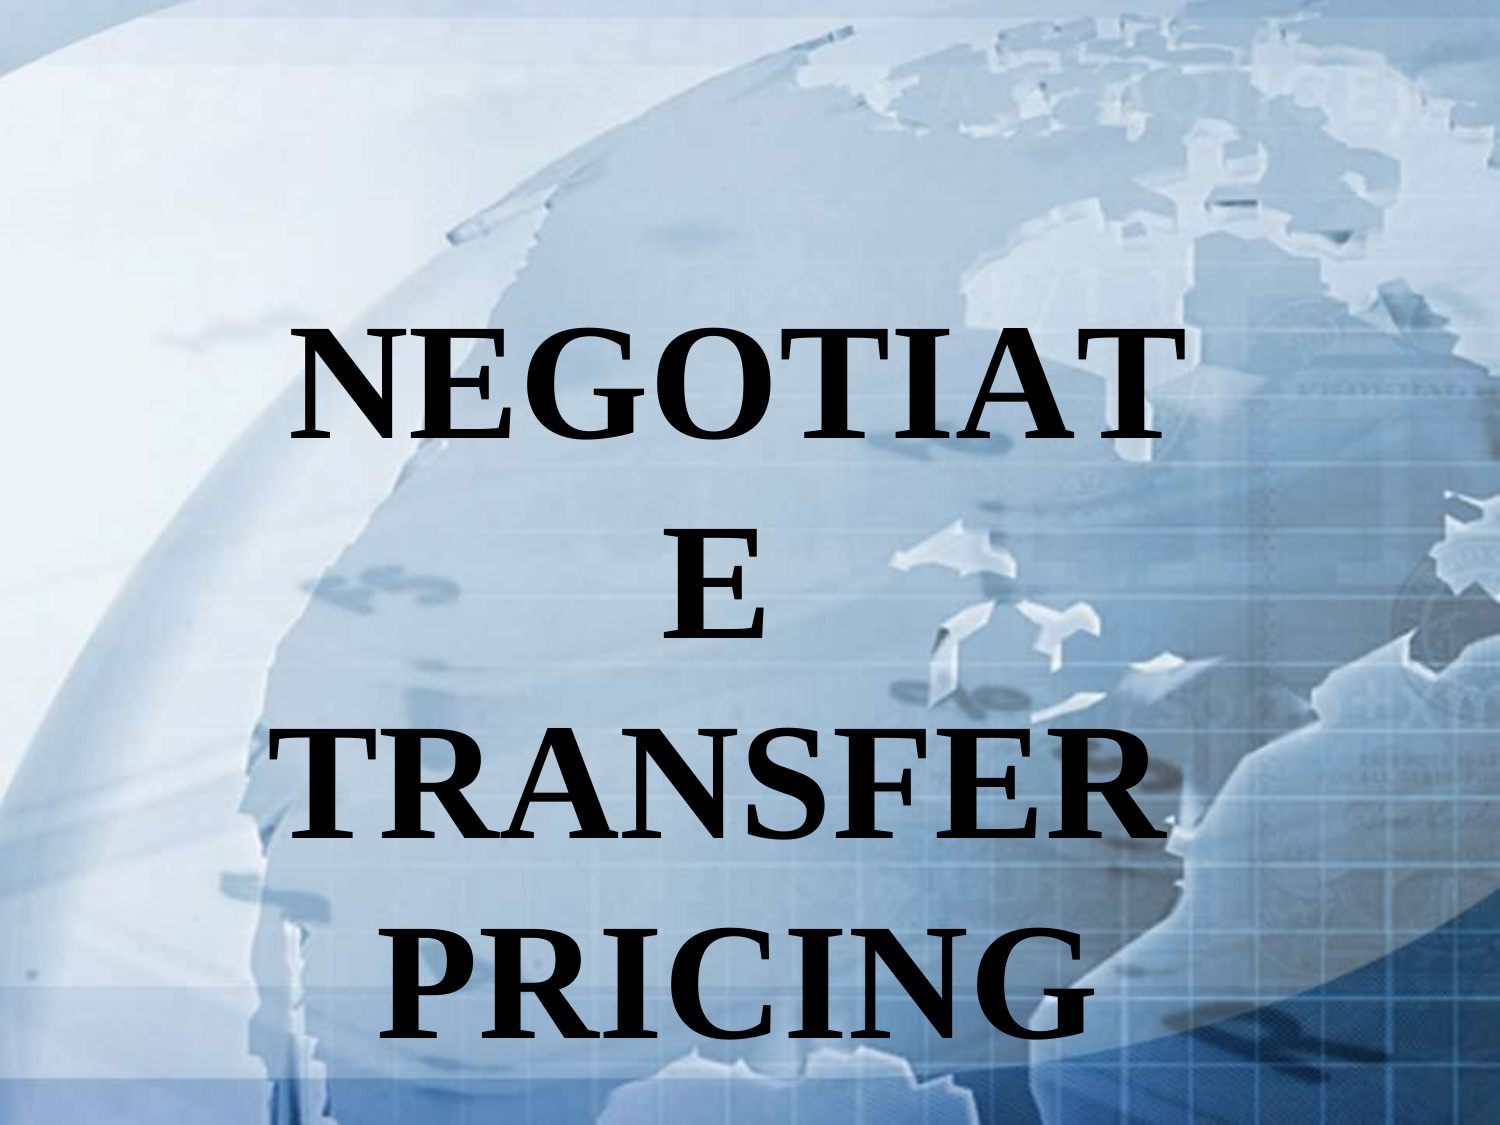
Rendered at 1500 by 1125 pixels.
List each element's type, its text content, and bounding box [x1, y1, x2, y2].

picture [0, 0, 1500, 1125]
title NEGOTIATE TRANSFER PRICING [236, 270, 1239, 1073]
